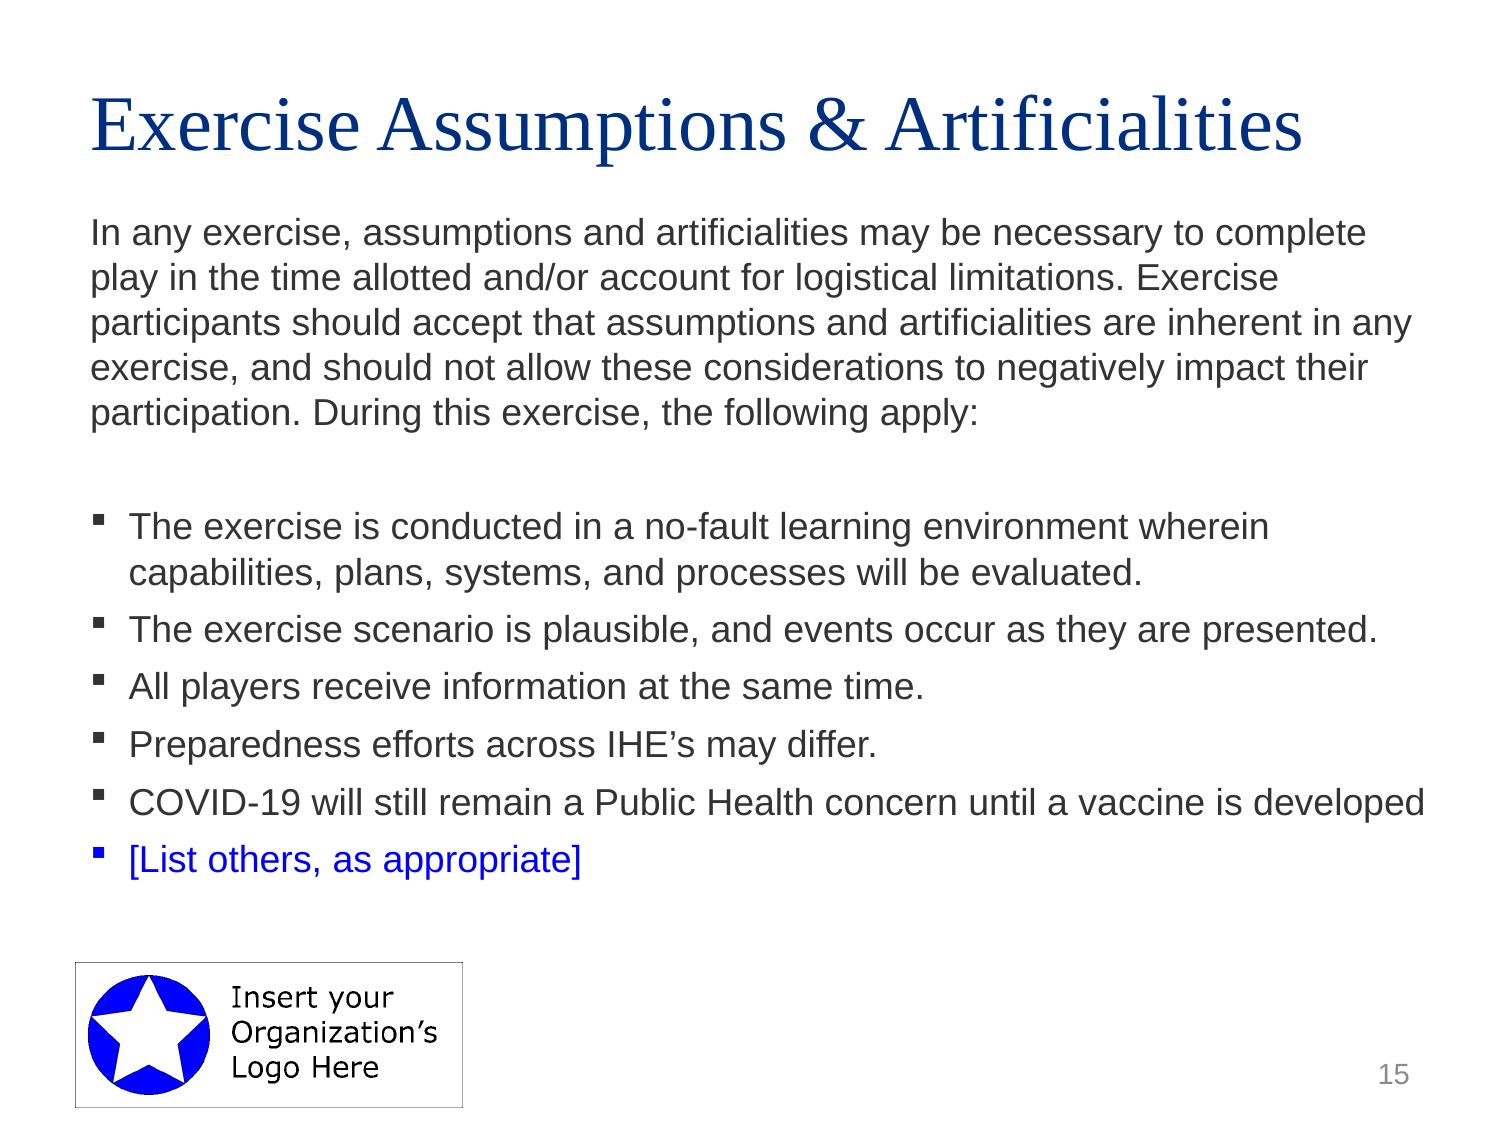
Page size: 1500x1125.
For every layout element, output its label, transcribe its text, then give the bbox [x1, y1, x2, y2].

slide_number 15 [1074, 1042, 1425, 1103]
picture [75, 962, 463, 1108]
list In any exercise, assumptions and artificialities may be necessary to complete play in the time allotted and/or account for logistical limitations. Exercise participants should accept that assumptions and artificialities are inherent in any exercise, and should not allow these considerations to negatively impact their participation. During this exercise, the following apply: The exercise is conducted in a no-fault learning environment wherein capabilities, plans, systems, and processes will be evaluated. The exercise scenario is plausible, and events occur as they are presented. All players receive information at the same time. Preparedness efforts across IHE’s may differ. COVID-19 will still remain a Public Health concern until a vaccine is developed [List others, as appropriate] [75, 200, 1450, 921]
title Exercise Assumptions & Artificialities [75, 24, 1425, 200]
